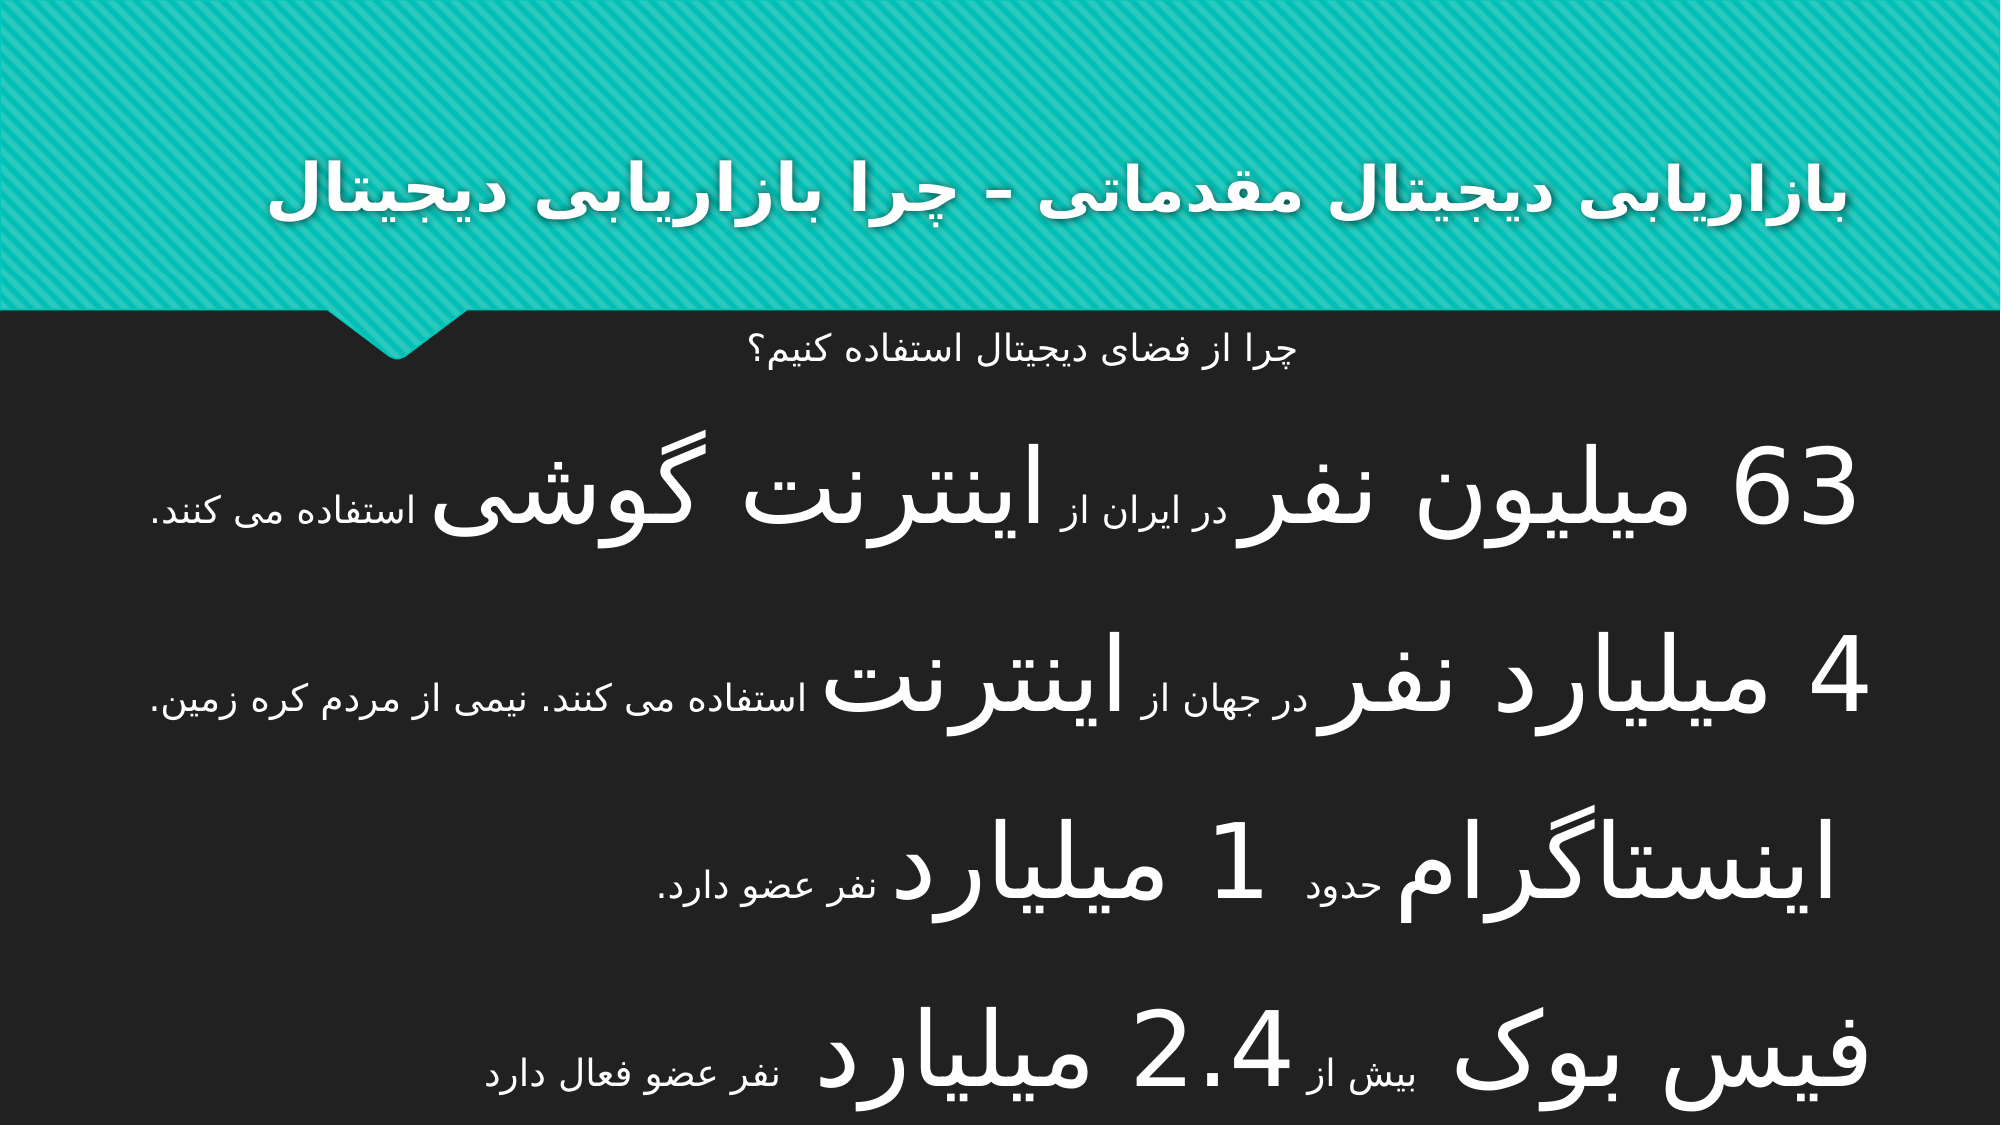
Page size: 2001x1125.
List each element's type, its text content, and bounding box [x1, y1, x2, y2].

text_box 63 میلیون نفر در ایران از اینترنت گوشی استفاده می کنند. 4 میلیارد نفر در جهان از اینترنت استفاده می کنند. نیمی از مردم کره زمین. اینستاگرام حدود 1 میلیارد نفر عضو دارد. فیس بوک بیش از 2.4 میلیارد نفر عضو فعال دارد 63 هزار جستجو در ثانیه در گوگل صورت می پذیرد. [29, 349, 1889, 1125]
title بازاریابی دیجیتال مقدماتی – چرا بازاریابی دیجیتال [132, 73, 1868, 233]
text_box چرا از فضای دیجیتال استفاده کنیم؟ [295, 316, 1314, 349]
